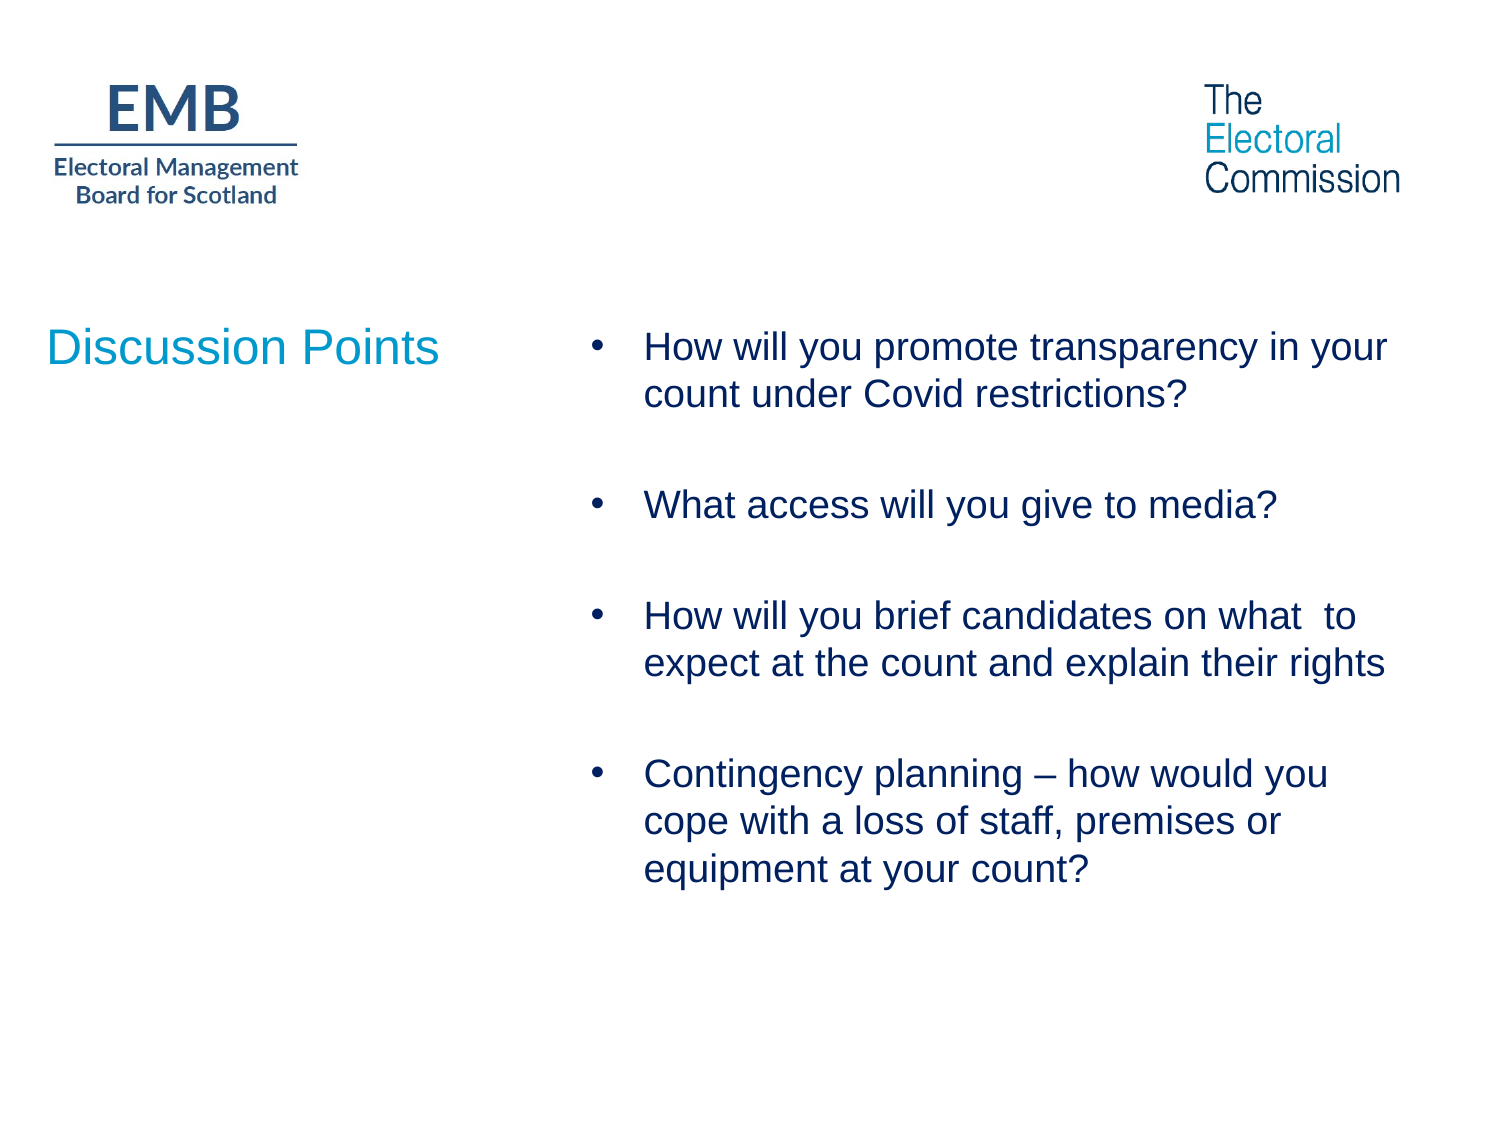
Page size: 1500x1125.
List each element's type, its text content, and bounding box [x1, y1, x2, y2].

picture [1198, 78, 1404, 199]
text_box How will you promote transparency in your count under Covid restrictions? What access will you give to media? How will you brief candidates on what to expect at the count and explain their rights Contingency planning – how would you cope with a loss of staff, premises or equipment at your count? [513, 313, 1415, 953]
text_box Discussion Points [46, 314, 459, 891]
picture [41, 78, 308, 212]
